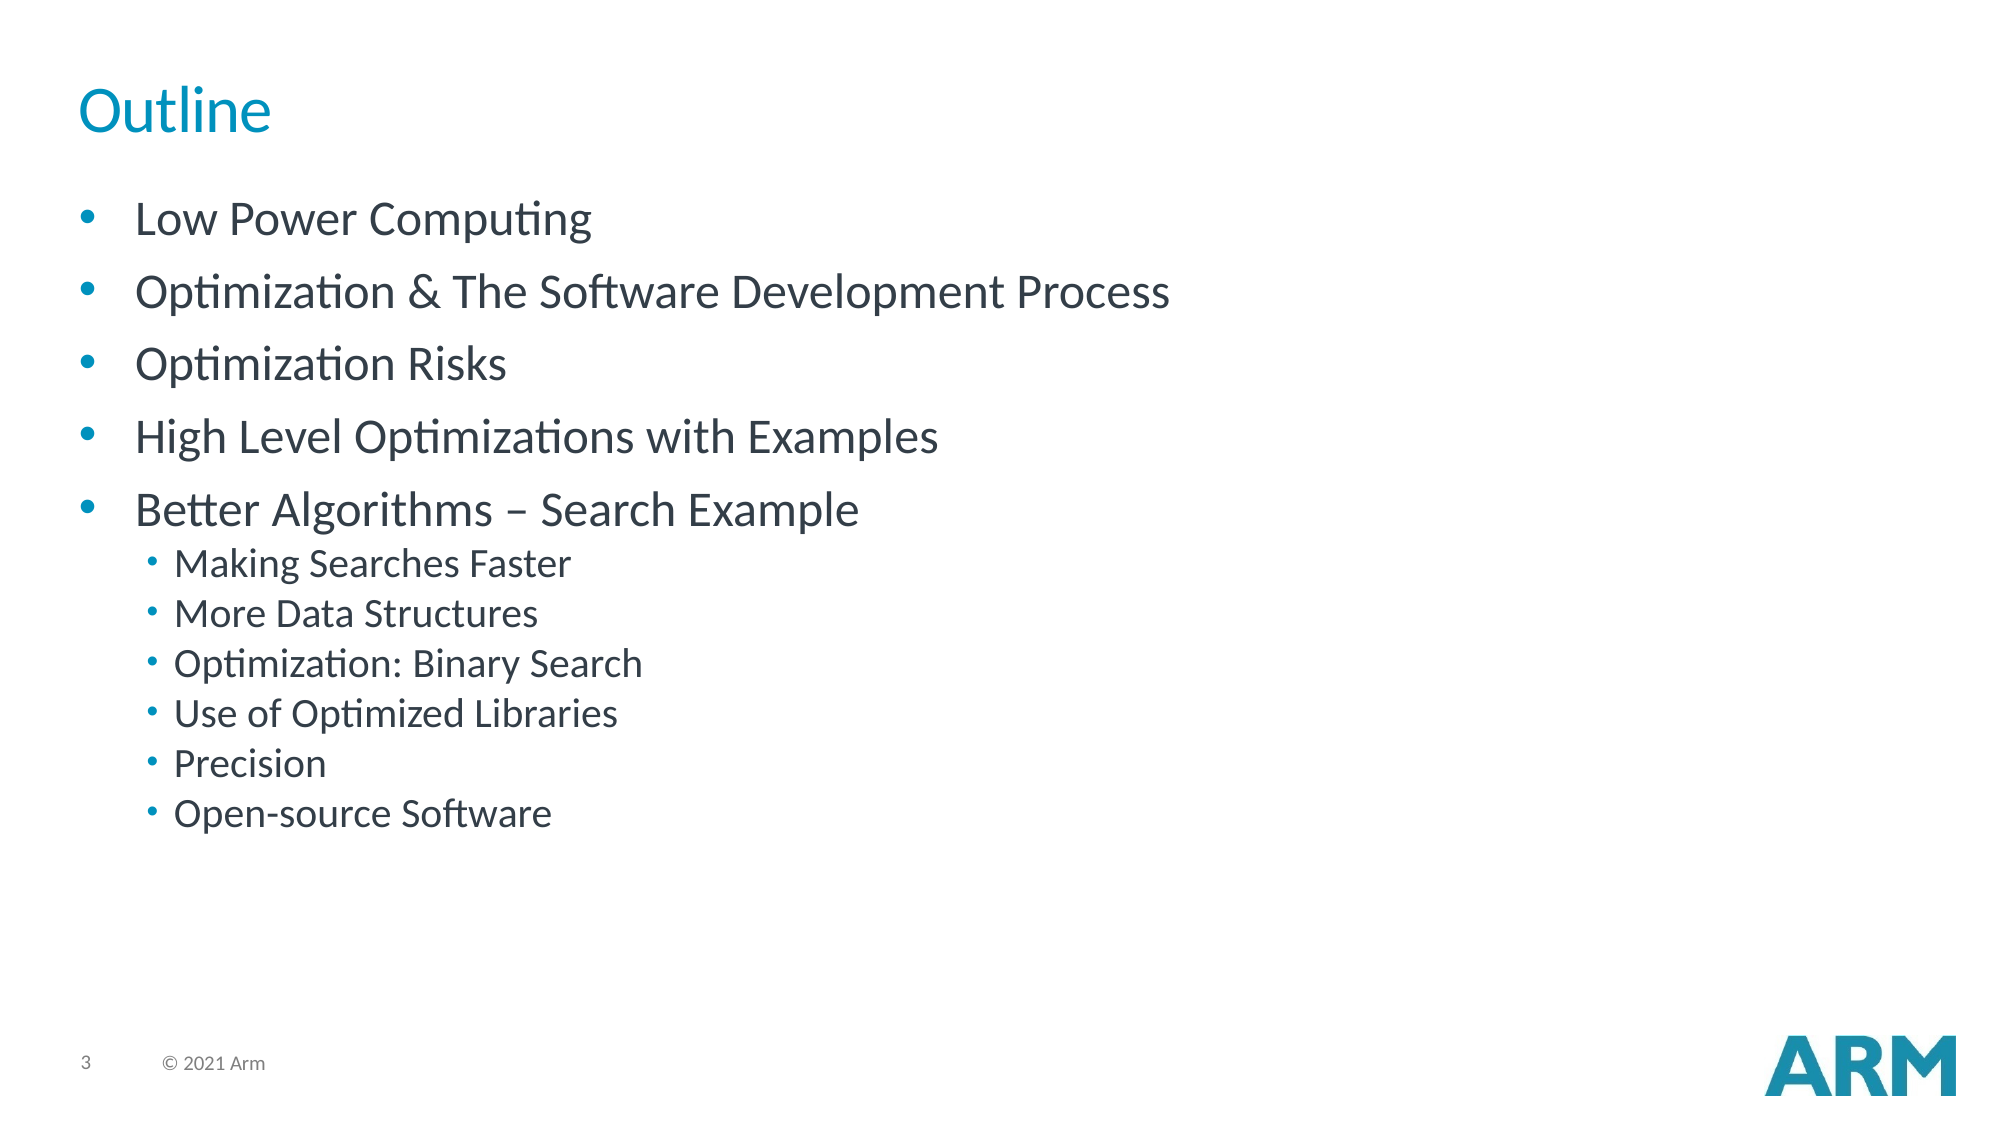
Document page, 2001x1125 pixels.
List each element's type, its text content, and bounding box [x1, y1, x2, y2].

picture [1764, 1035, 1956, 1096]
list Low Power Computing Optimization & The Software Development Process Optimization Risks High Level Optimizations with Examples Better Algorithms – Search Example Making Searches Faster More Data Structures Optimization: Binary Search Use of Optimized Libraries Precision Open-source Software [78, 185, 1923, 1002]
title Outline [78, 78, 1922, 185]
